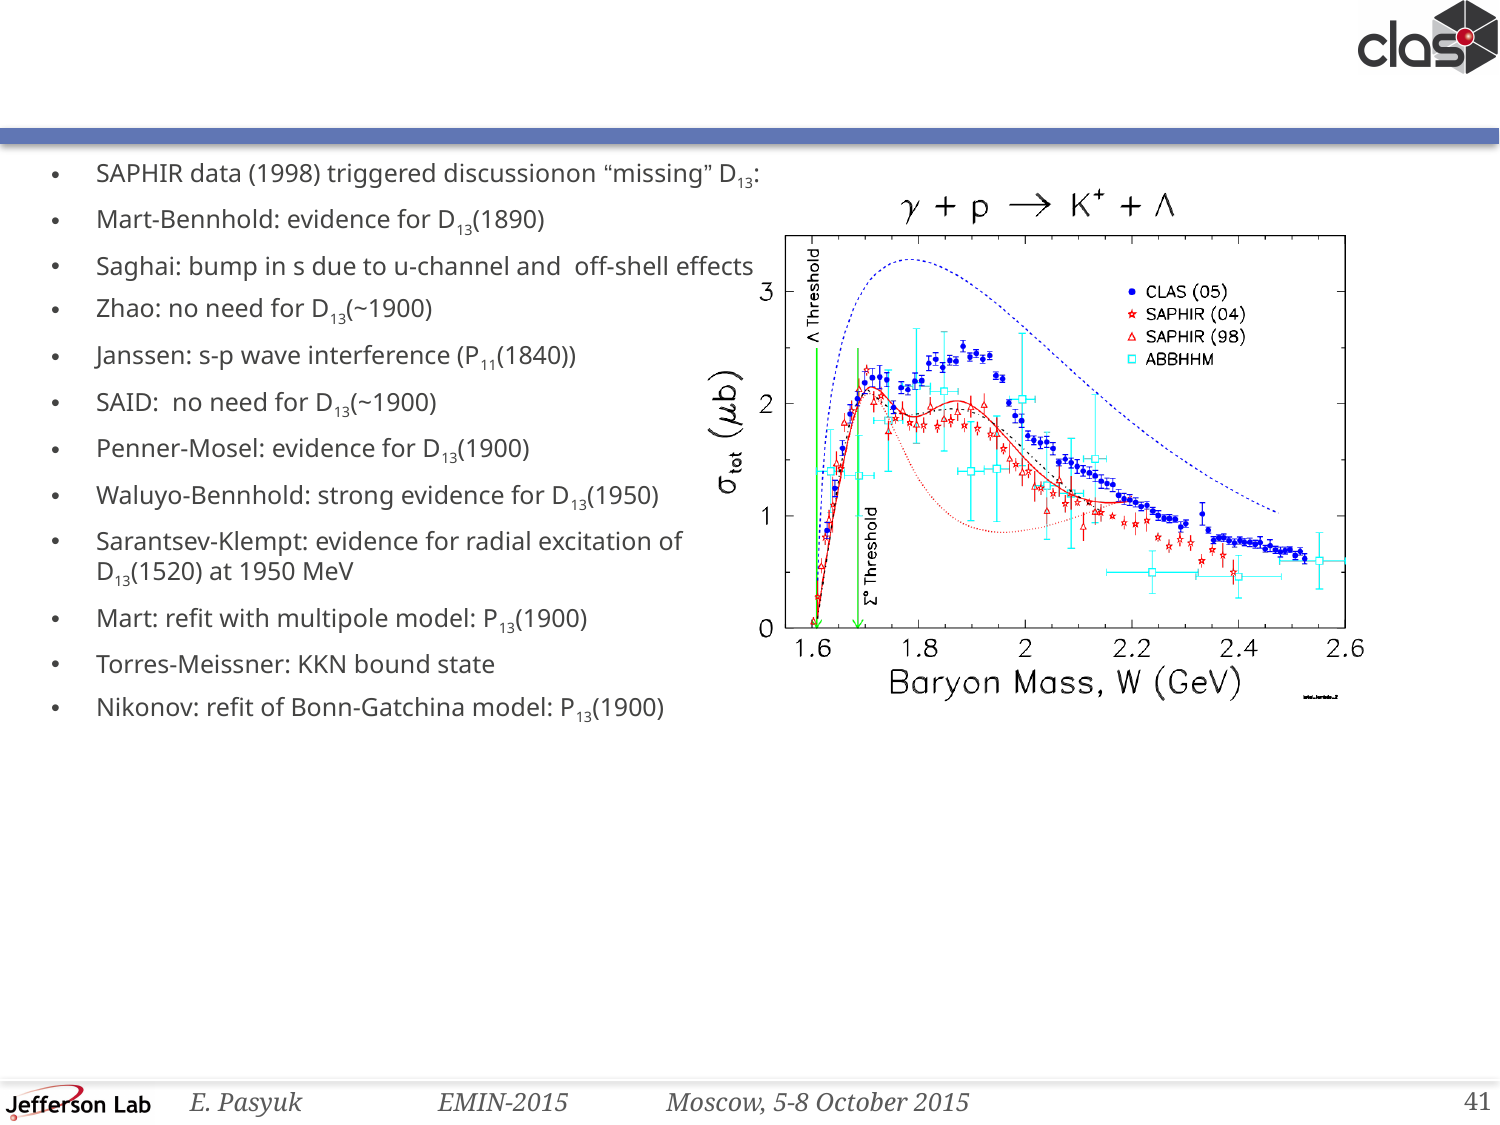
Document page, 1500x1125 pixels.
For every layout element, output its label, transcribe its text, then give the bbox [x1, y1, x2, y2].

text_box SAPHIR data (1998) triggered discussionon “missing” D13: Mart-Bennhold: evidence for D13(1890) Saghai: bump in s due to u-channel and off-shell effects Zhao: no need for D13(~1900) Janssen: s-p wave interference (P11(1840)) SAID: no need for D13(~1900) Penner-Mosel: evidence for D13(1900) Waluyo-Bennhold: strong evidence for D13(1950) Sarantsev-Klempt: evidence for radial excitation of D13(1520) at 1950 MeV Mart: refit with multipole model: P13(1900) Torres-Meissner: KKN bound state Nikonov: refit of Bonn-Gatchina model: P13(1900) [36, 149, 808, 1033]
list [585, 179, 1487, 739]
picture [0, 1081, 155, 1125]
picture [1358, 0, 1499, 75]
slide_number 41 [1407, 1080, 1500, 1125]
footer E. Pasyuk EMIN-2015 Moscow, 5-8 October 2015 [182, 1080, 1190, 1125]
